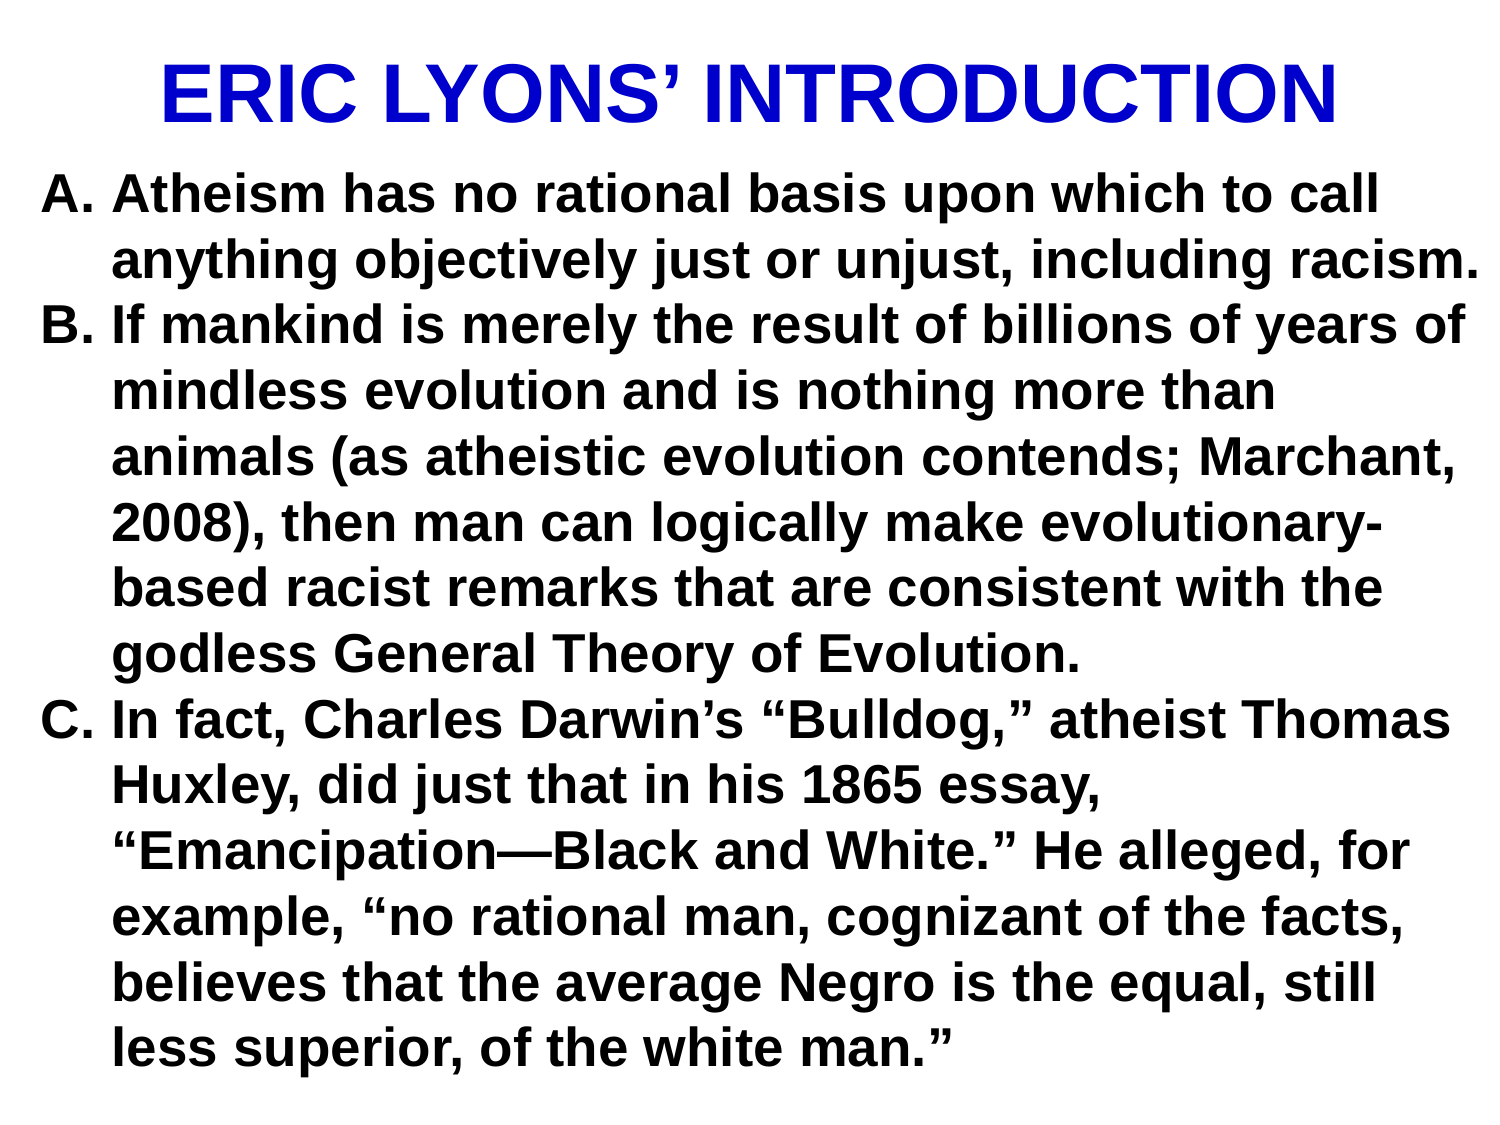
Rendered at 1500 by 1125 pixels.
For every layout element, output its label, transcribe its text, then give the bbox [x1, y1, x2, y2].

list Atheism has no rational basis upon which to call anything objectively just or unjust, including racism. If mankind is merely the result of billions of years of mindless evolution and is nothing more than animals (as atheistic evolution contends; Marchant, 2008), then man can logically make evolutionary-based racist remarks that are consistent with the godless General Theory of Evolution. In fact, Charles Darwin’s “Bulldog,” atheist Thomas Huxley, did just that in his 1865 essay, “Emancipation—Black and White.” He alleged, for example, “no rational man, cognizant of the facts, believes that the average Negro is the equal, still less superior, of the white man.” [25, 149, 1500, 1125]
title ERIC LYONS’ INTRODUCTION [0, 0, 1500, 191]
